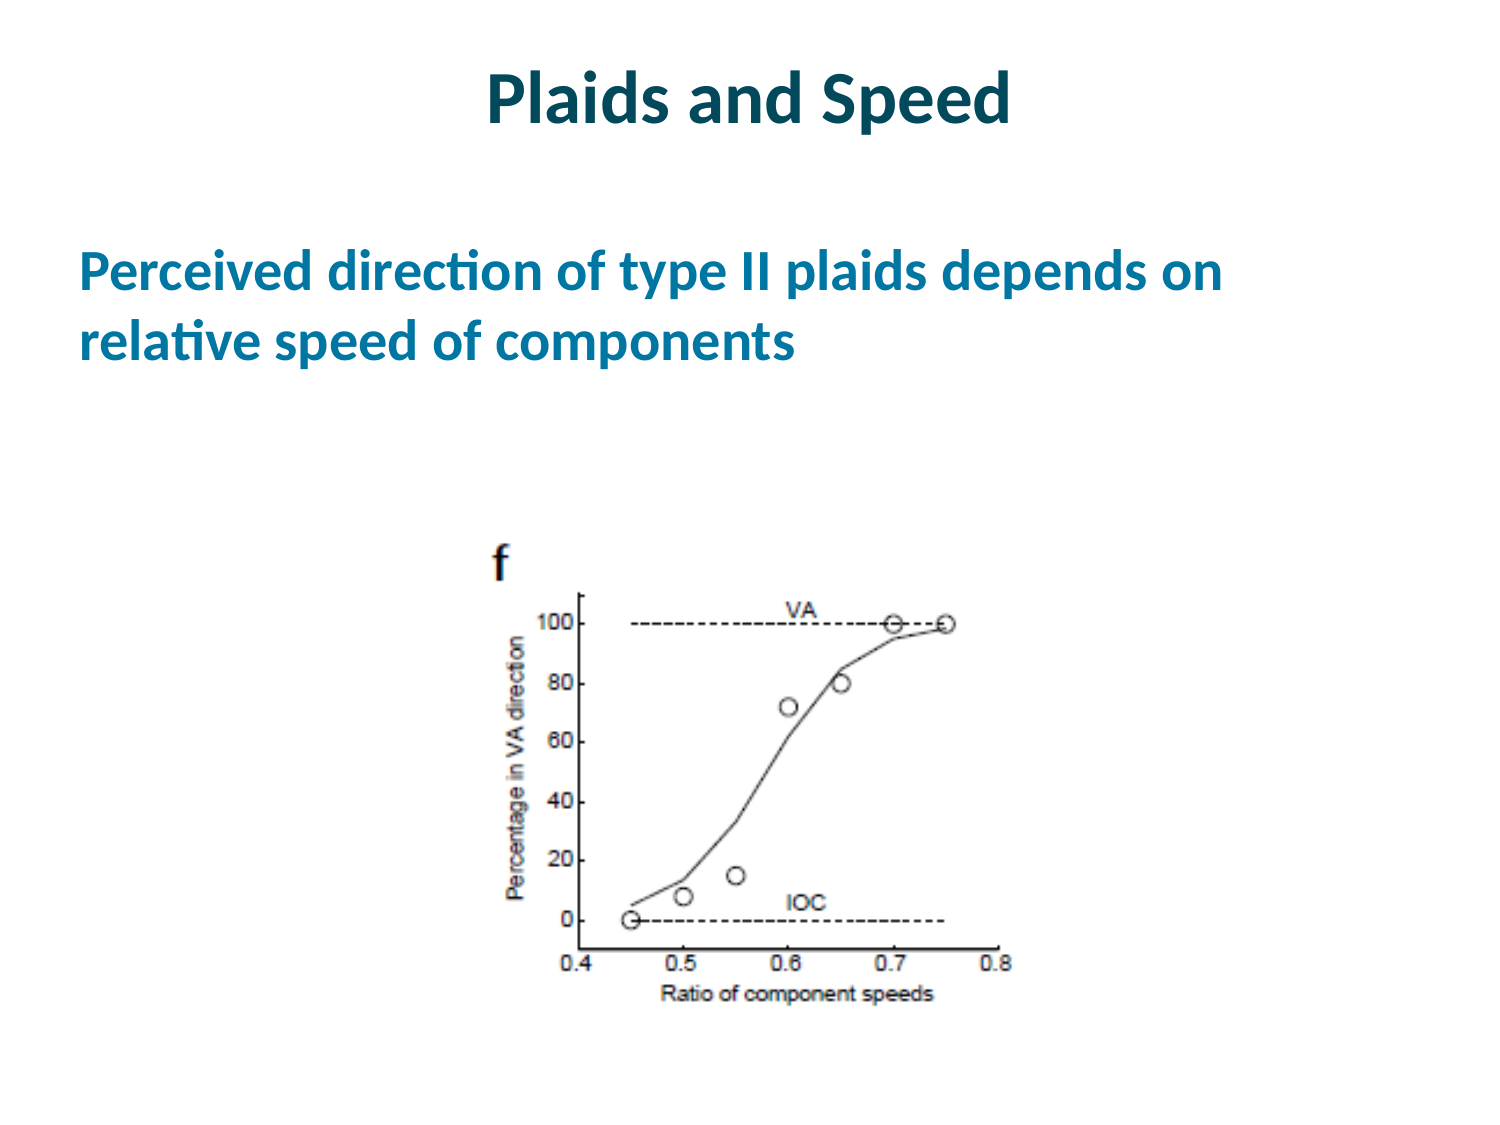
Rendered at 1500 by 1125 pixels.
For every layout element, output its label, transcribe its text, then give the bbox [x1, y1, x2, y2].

picture [480, 528, 1019, 1018]
list Perceived direction of type II plaids depends on relative speed of components [50, 224, 1425, 1005]
title Plaids and Speed [75, 24, 1425, 163]
